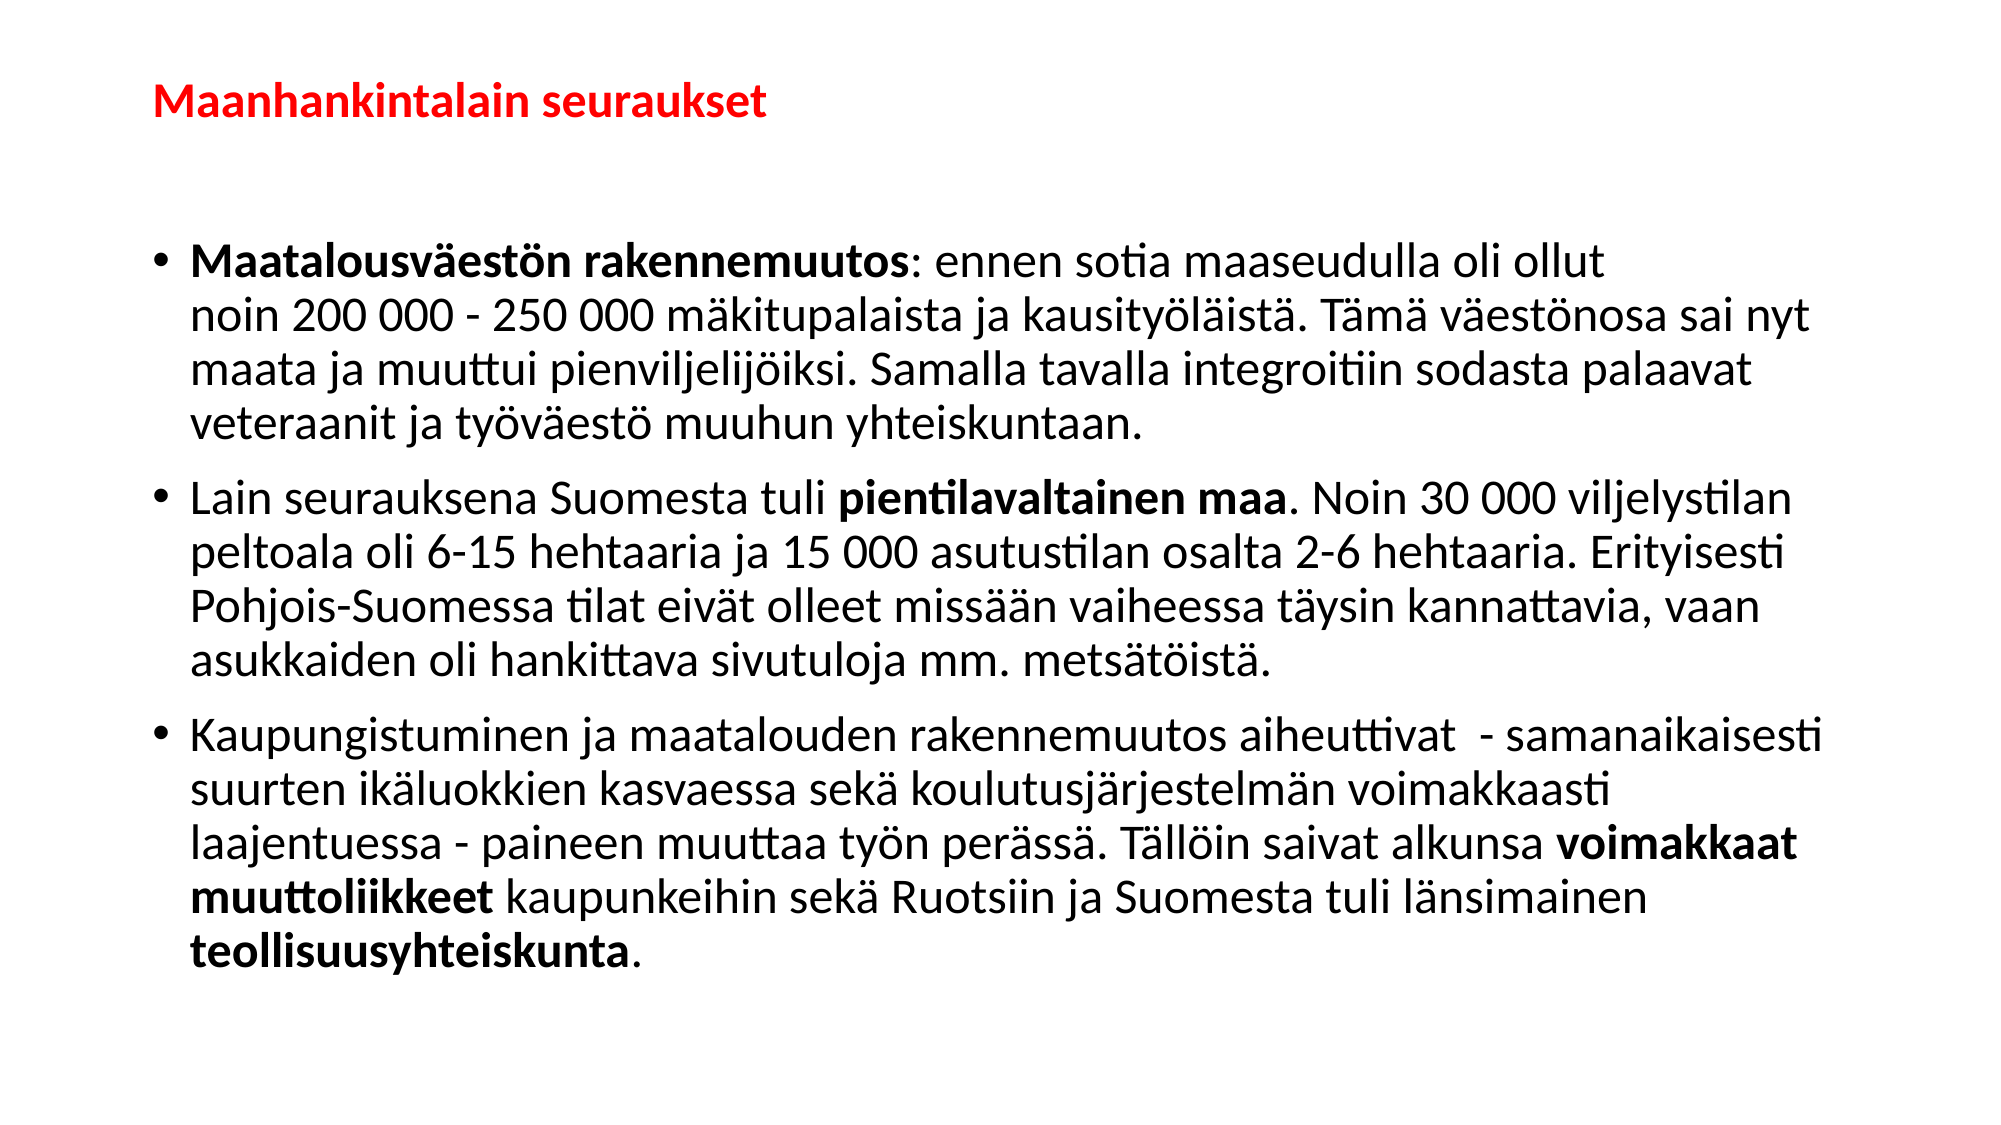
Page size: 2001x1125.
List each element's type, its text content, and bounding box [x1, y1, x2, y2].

title Maanhankintalain seuraukset [137, 59, 1863, 143]
list Maatalousväestön rakennemuutos: ennen sotia maaseudulla oli ollut noin 200 000 - 250 000 mäkitupalaista ja kausityöläistä. Tämä väestönosa sai nyt maata ja muuttui pienviljelijöiksi. Samalla tavalla integroitiin sodasta palaavat veteraanit ja työväestö muuhun yhteiskuntaan. Lain seurauksena Suomesta tuli pientilavaltainen maa. Noin 30 000 viljelystilan peltoala oli 6-15 hehtaaria ja 15 000 asutustilan osalta 2-6 hehtaaria. Erityisesti Pohjois-Suomessa tilat eivät olleet missään vaiheessa täysin kannattavia, vaan asukkaiden oli hankittava sivutuloja mm. metsätöistä. Kaupungistuminen ja maatalouden rakennemuutos aiheuttivat - samanaikaisesti suurten ikäluokkien kasvaessa sekä koulutusjärjestelmän voimakkaasti laajentuessa - paineen muuttaa työn perässä. Tällöin saivat alkunsa voimakkaat muuttoliikkeet kaupunkeihin sekä Ruotsiin ja Suomesta tuli länsimainen teollisuusyhteiskunta. [137, 227, 1863, 1014]
